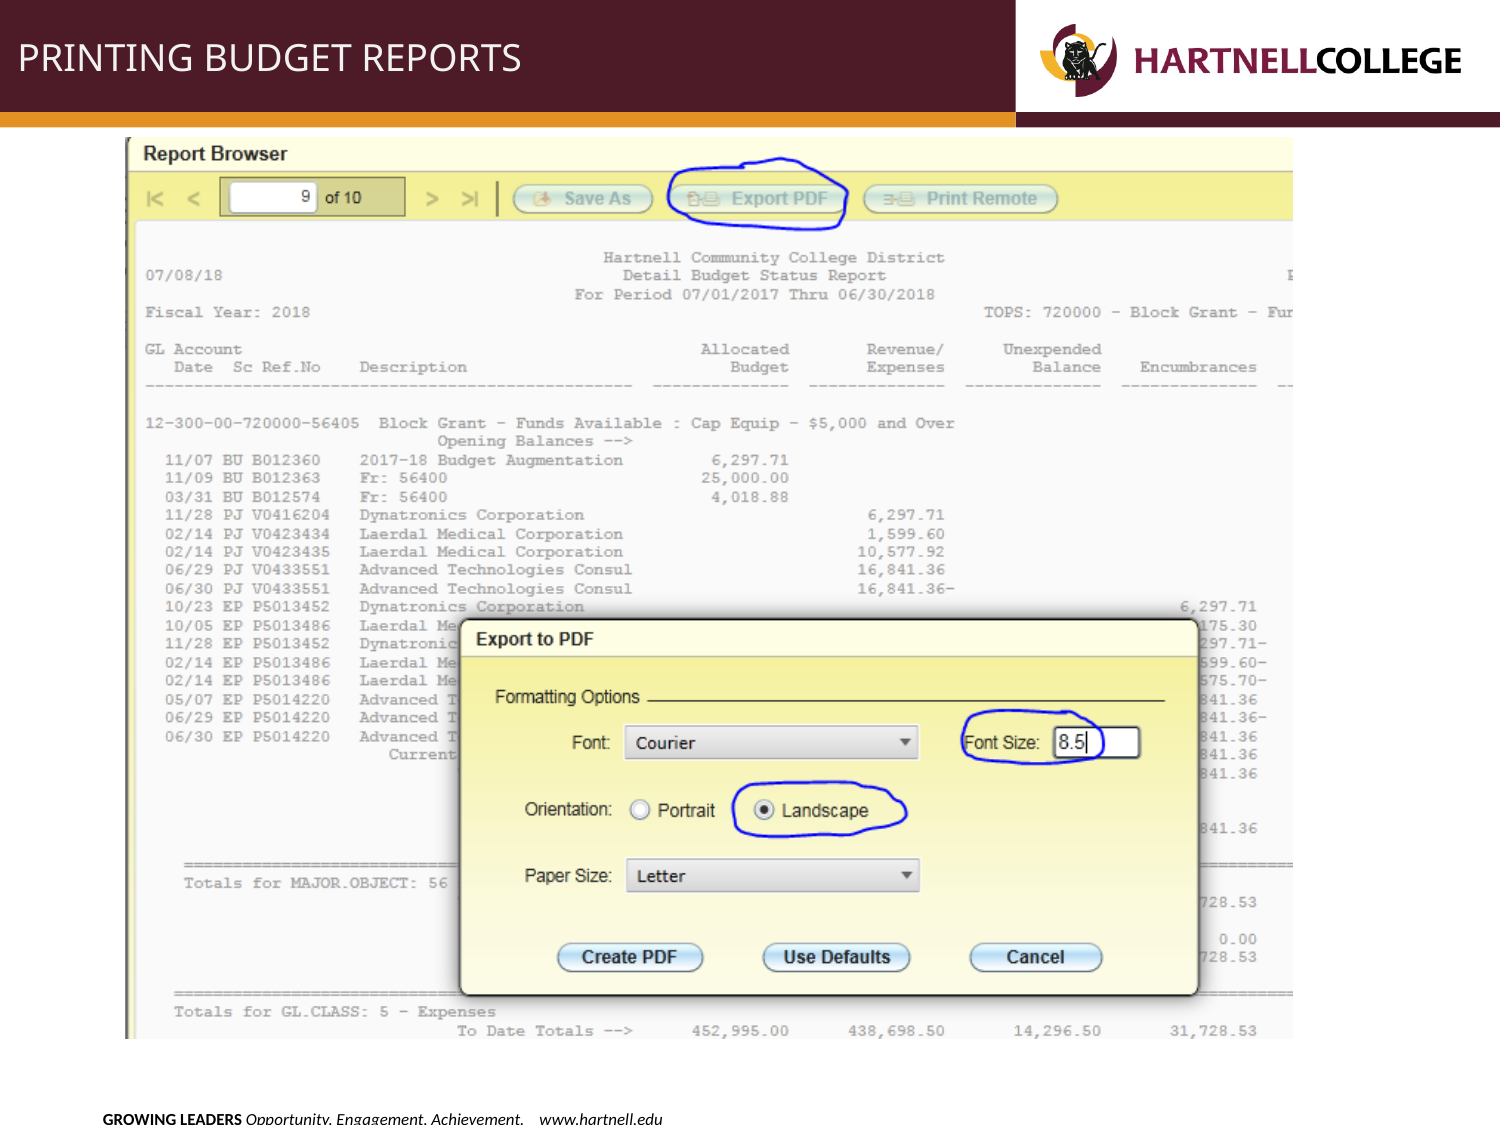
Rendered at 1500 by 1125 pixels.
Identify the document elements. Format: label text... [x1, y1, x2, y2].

title PRINTING BUDGET REPORTS [2, 0, 1014, 113]
picture [124, 137, 1293, 1040]
picture [1121, 38, 1476, 77]
picture [1040, 24, 1117, 97]
